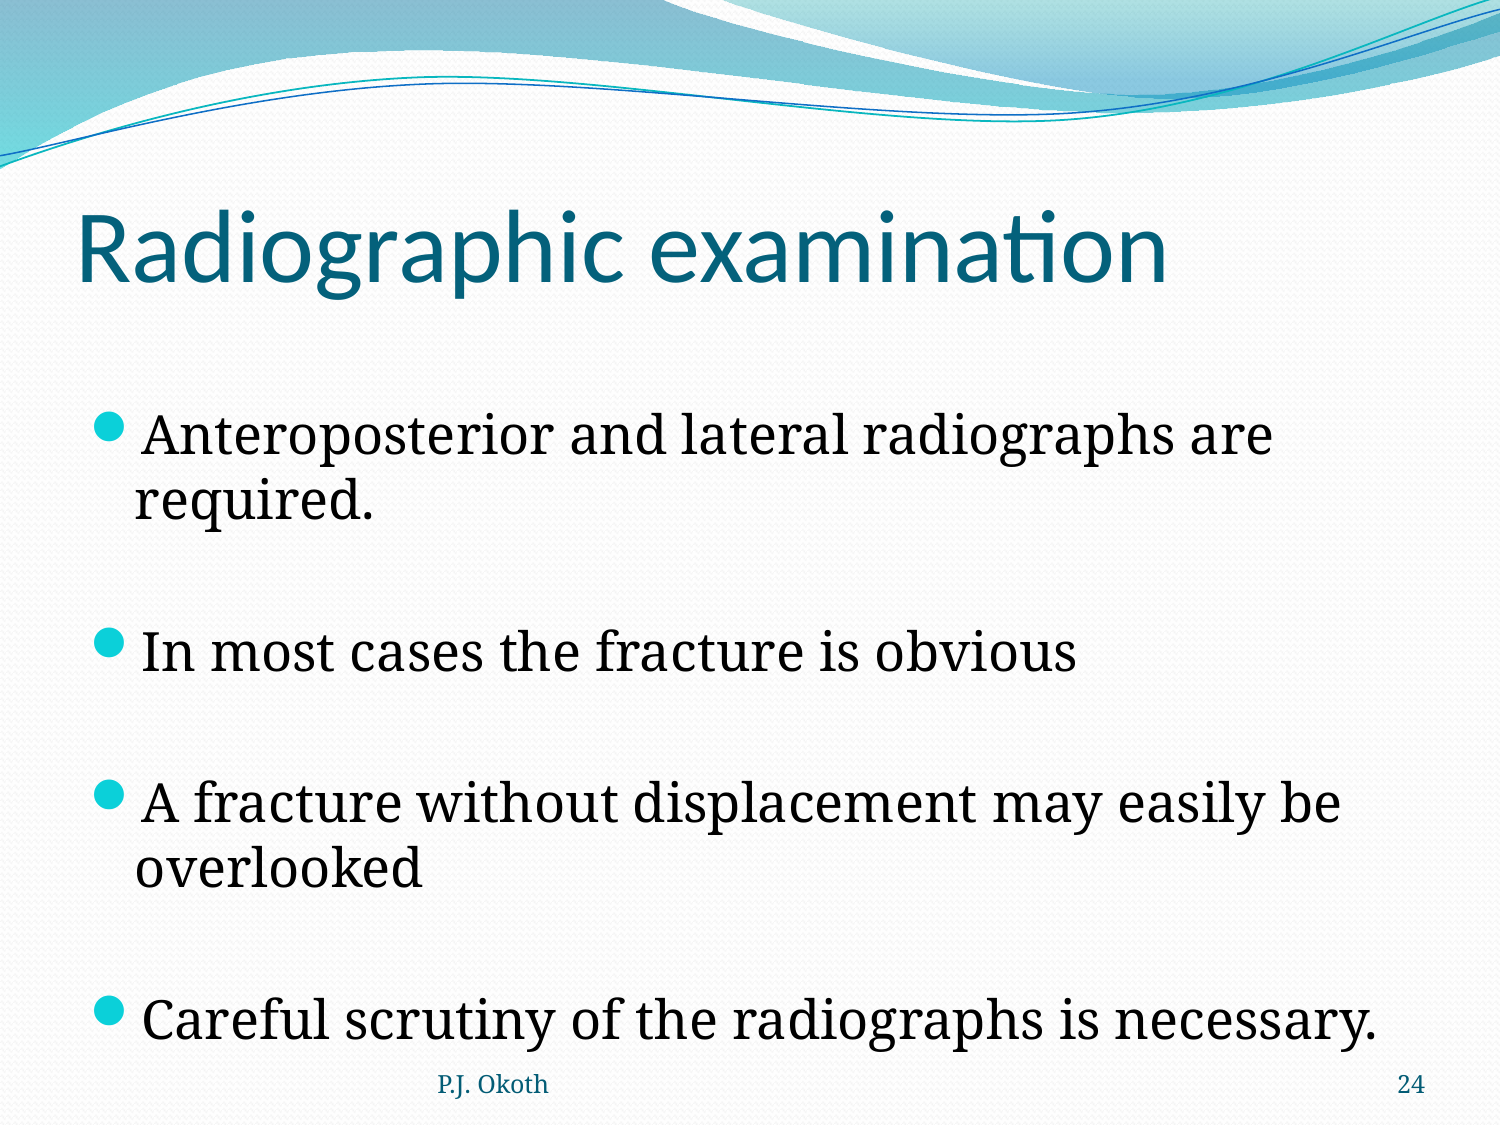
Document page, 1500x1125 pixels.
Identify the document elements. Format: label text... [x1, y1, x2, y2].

slide_number 24 [1299, 1042, 1425, 1103]
list Anteroposterior and lateral radiographs are required. In most cases the fracture is obvious A fracture without displacement may easily be overlooked Careful scrutiny of the radiographs is necessary. [75, 317, 1425, 1038]
title Radiographic examination [75, 115, 1425, 303]
footer P.J. Okoth [437, 1042, 988, 1103]
